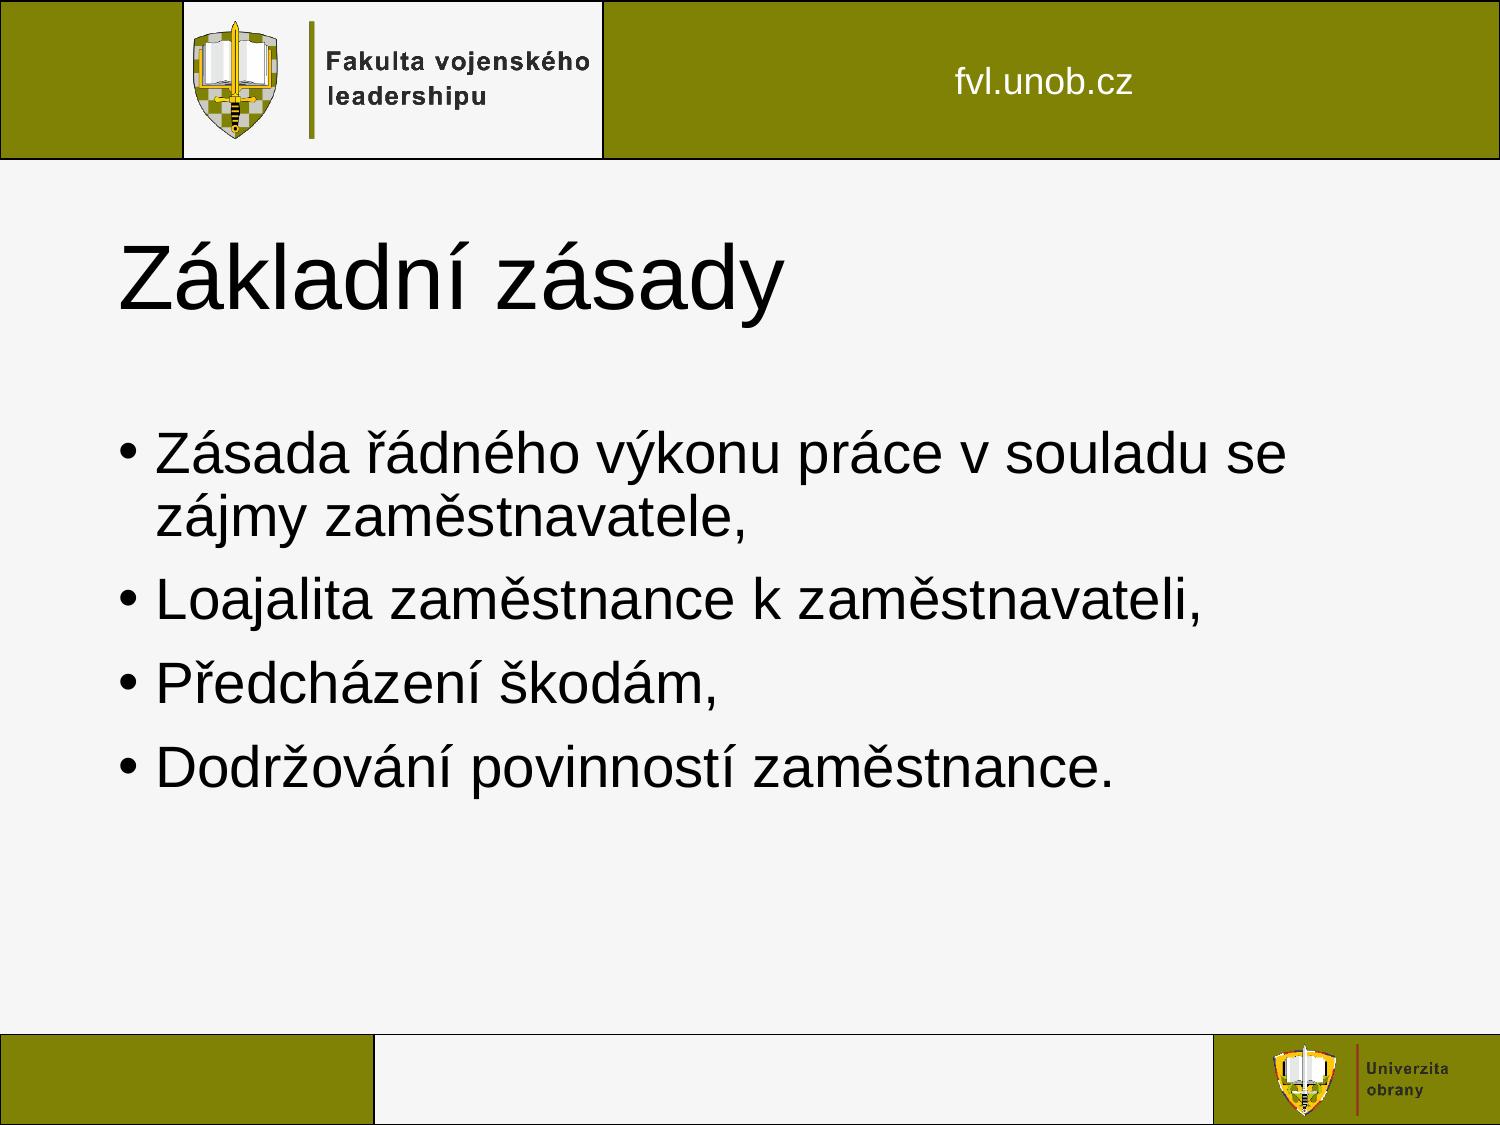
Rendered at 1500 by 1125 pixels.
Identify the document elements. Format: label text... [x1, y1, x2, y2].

picture [1273, 1044, 1448, 1116]
title Základní zásady [103, 171, 1397, 389]
picture [193, 21, 589, 139]
list Zásada řádného výkonu práce v souladu se zájmy zaměstnavatele, Loajalita zaměstnance k zaměstnavateli, Předcházení škodám, Dodržování povinností zaměstnance. [103, 415, 1397, 1014]
